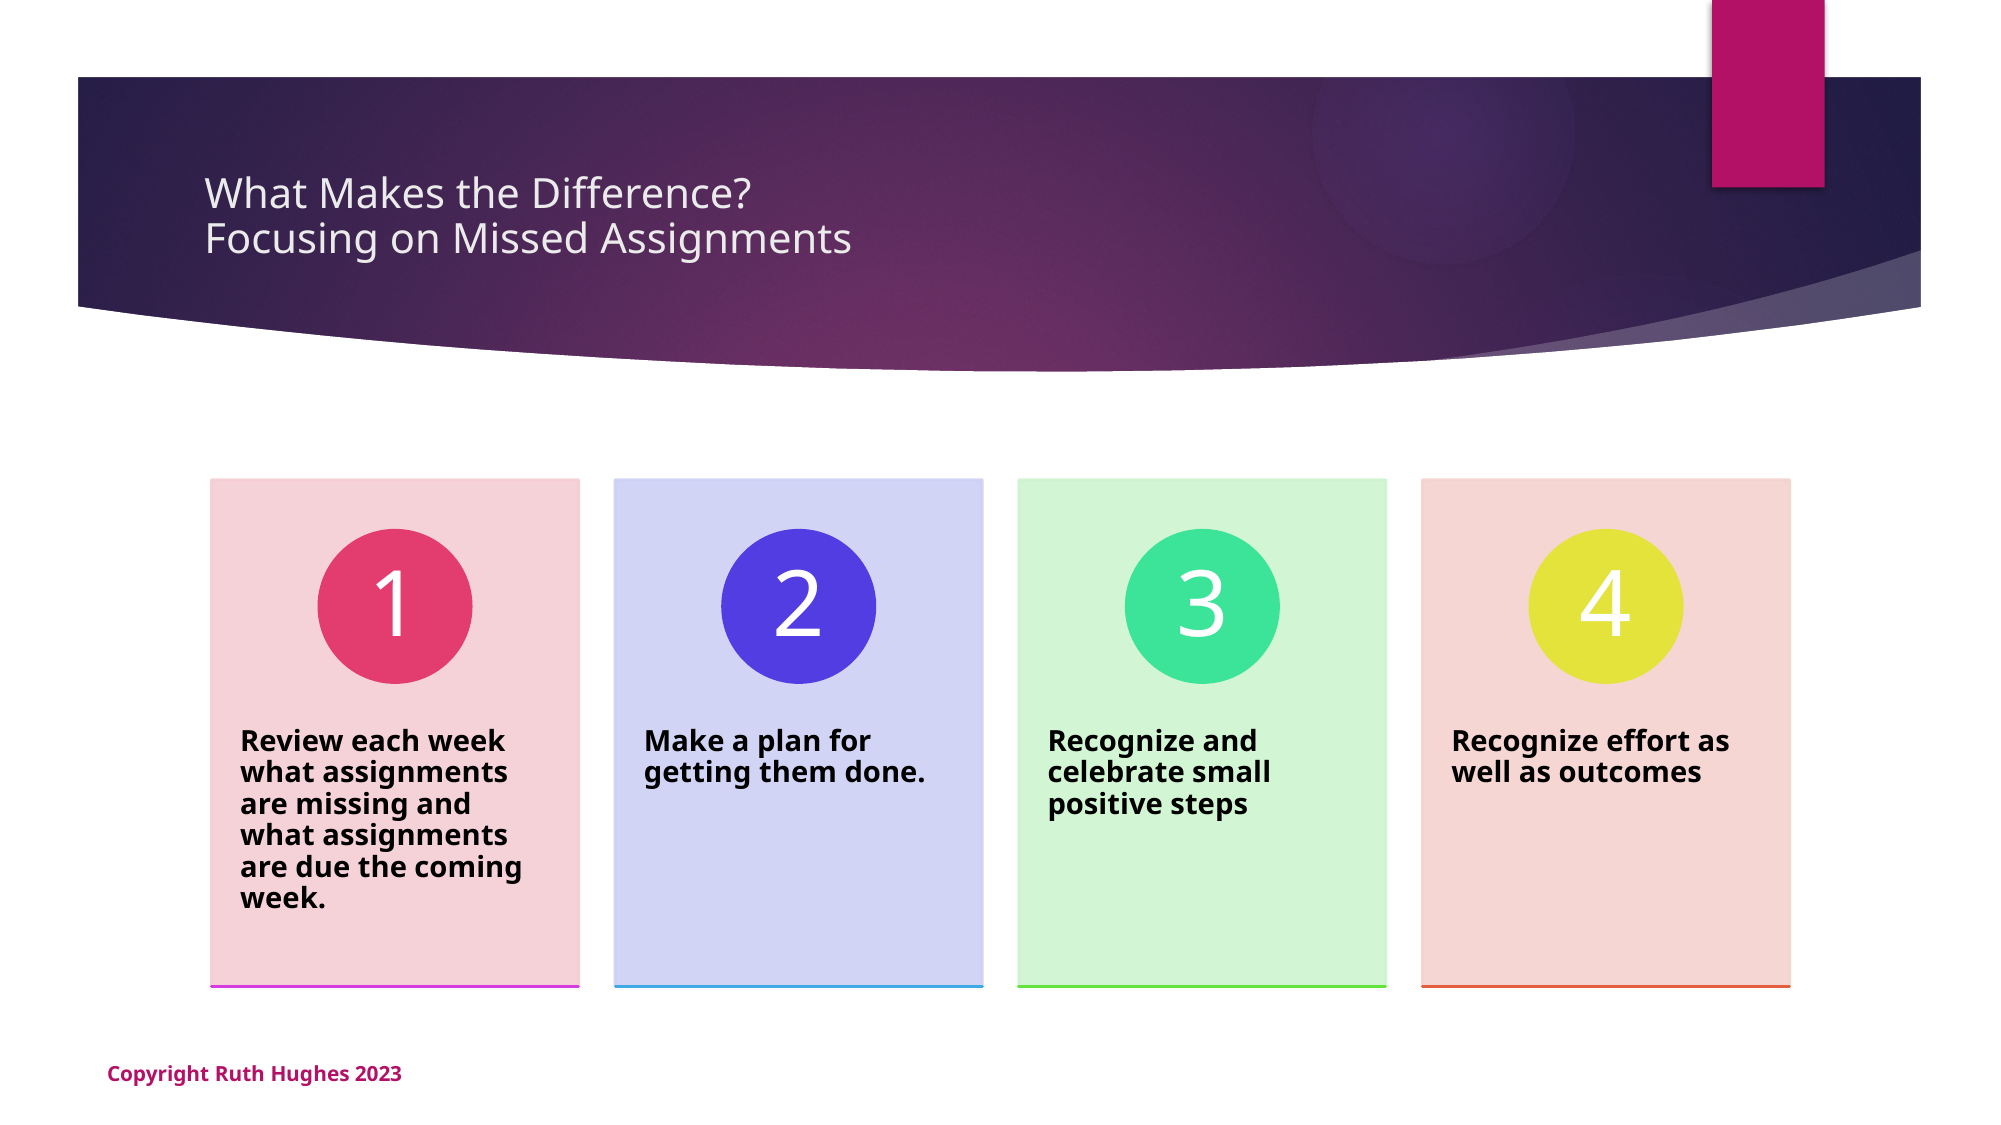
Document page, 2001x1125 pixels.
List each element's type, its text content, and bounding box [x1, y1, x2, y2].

footer Copyright Ruth Hughes 2023 [92, 1048, 726, 1099]
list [210, 479, 1791, 987]
title What Makes the Difference? Focusing on Missed Assignments [189, 159, 1627, 276]
